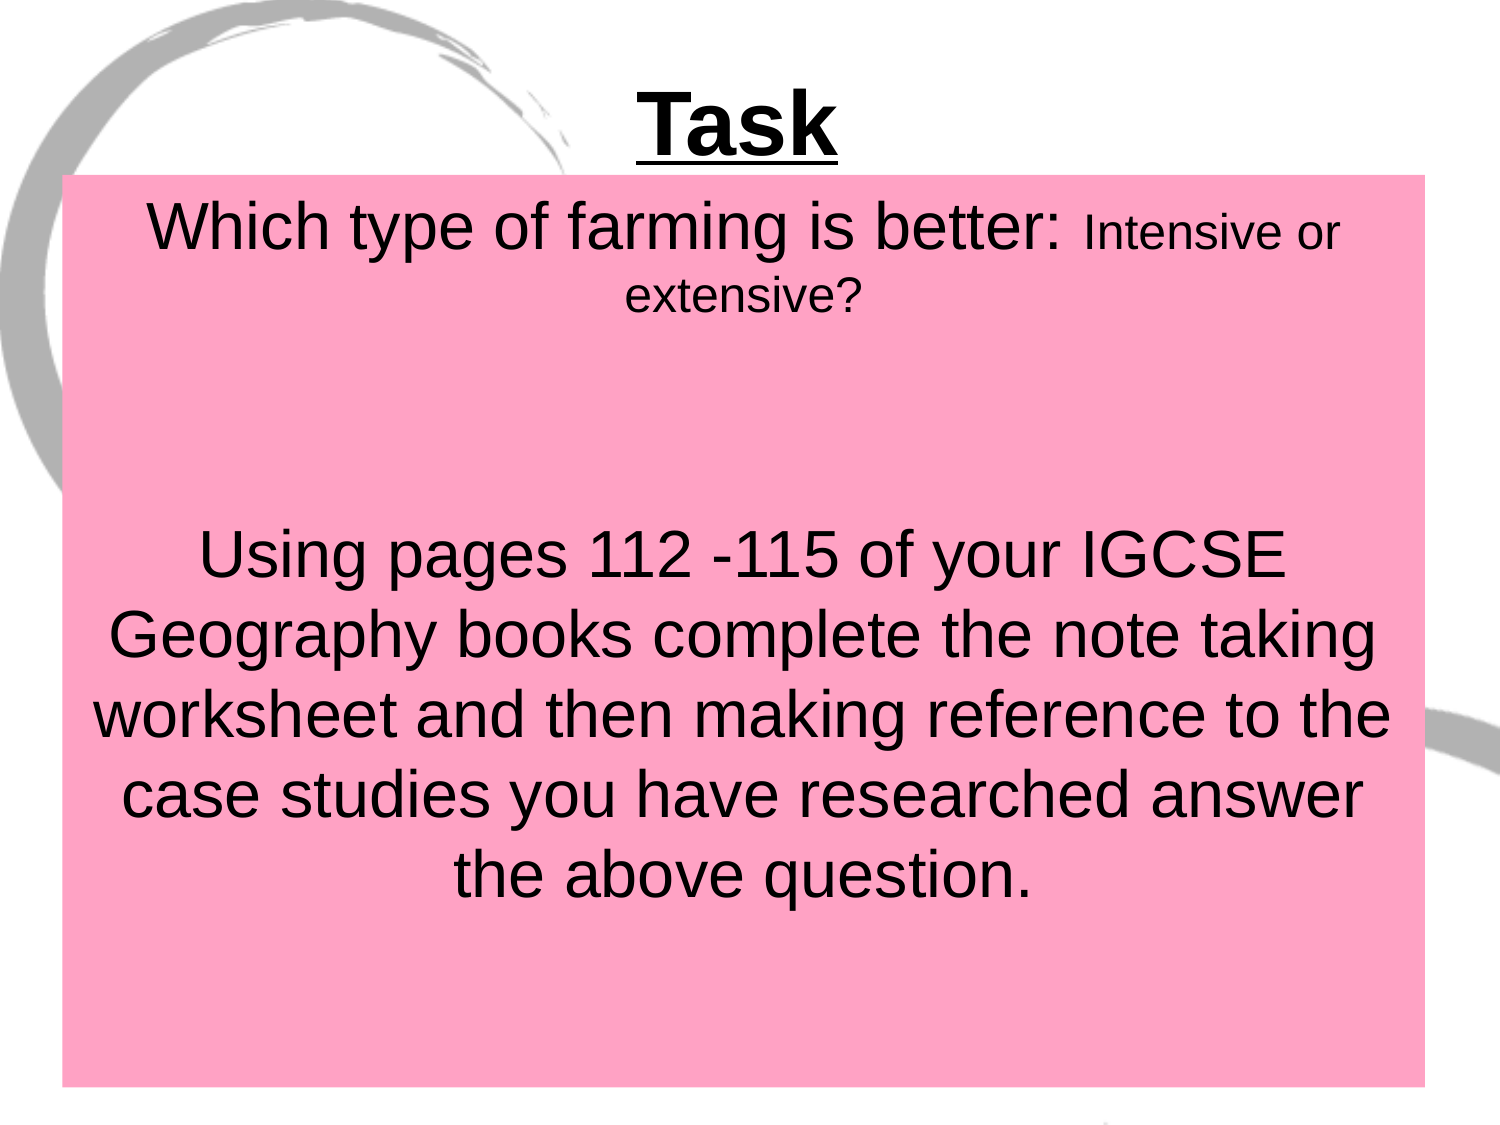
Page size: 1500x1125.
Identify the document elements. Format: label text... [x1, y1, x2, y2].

subtitle Which type of farming is better: Intensive or extensive? Using pages 112 -115 of your IGCSE Geography books complete the note taking worksheet and then making reference to the case studies you have researched answer the above question. [62, 174, 1425, 1088]
title Task [99, 24, 1375, 174]
picture [0, 0, 1500, 1125]
